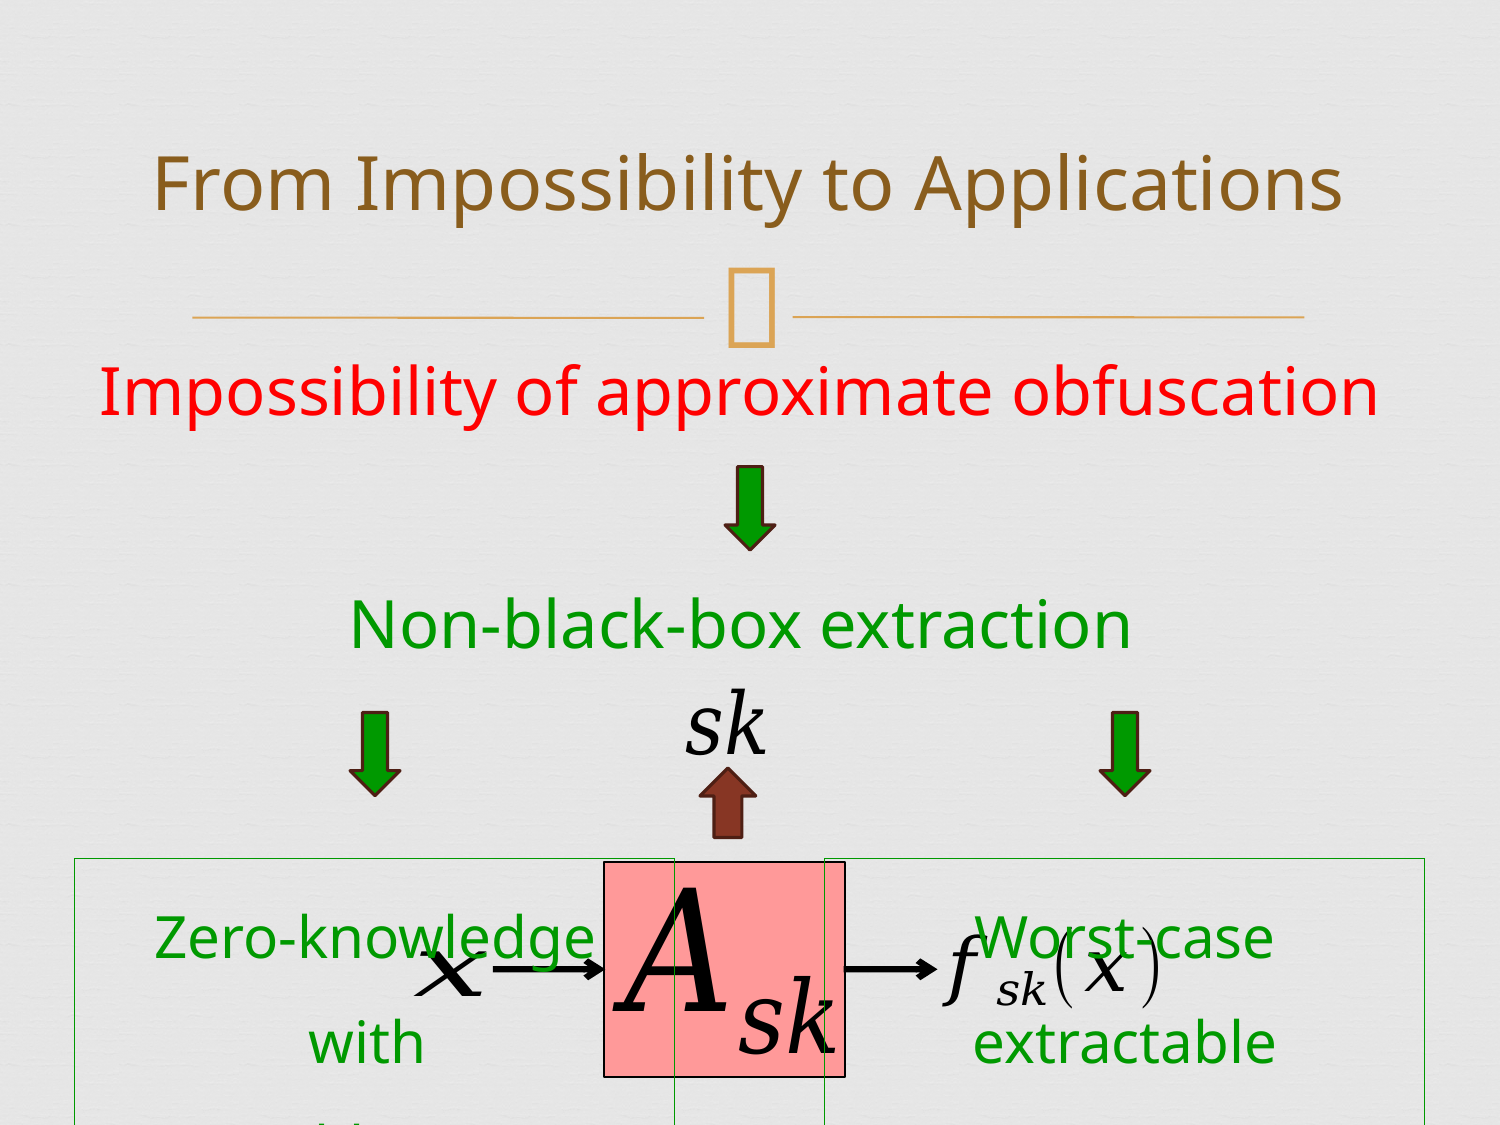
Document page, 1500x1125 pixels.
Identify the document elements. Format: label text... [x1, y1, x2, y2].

text_box [723, 465, 777, 552]
text_box Non-black-box extraction [0, 574, 1500, 670]
text_box Worst-case extractable signatures [824, 858, 1425, 1125]
title From Impossibility to Applications [112, 93, 1386, 267]
text_box Zero-knowledge with resettable security [74, 858, 675, 1125]
text_box Impossibility of approximate obfuscation [0, 341, 1500, 437]
picture [605, 862, 845, 1075]
text_box [348, 710, 402, 797]
text_box [698, 766, 758, 840]
text_box [1098, 710, 1152, 797]
